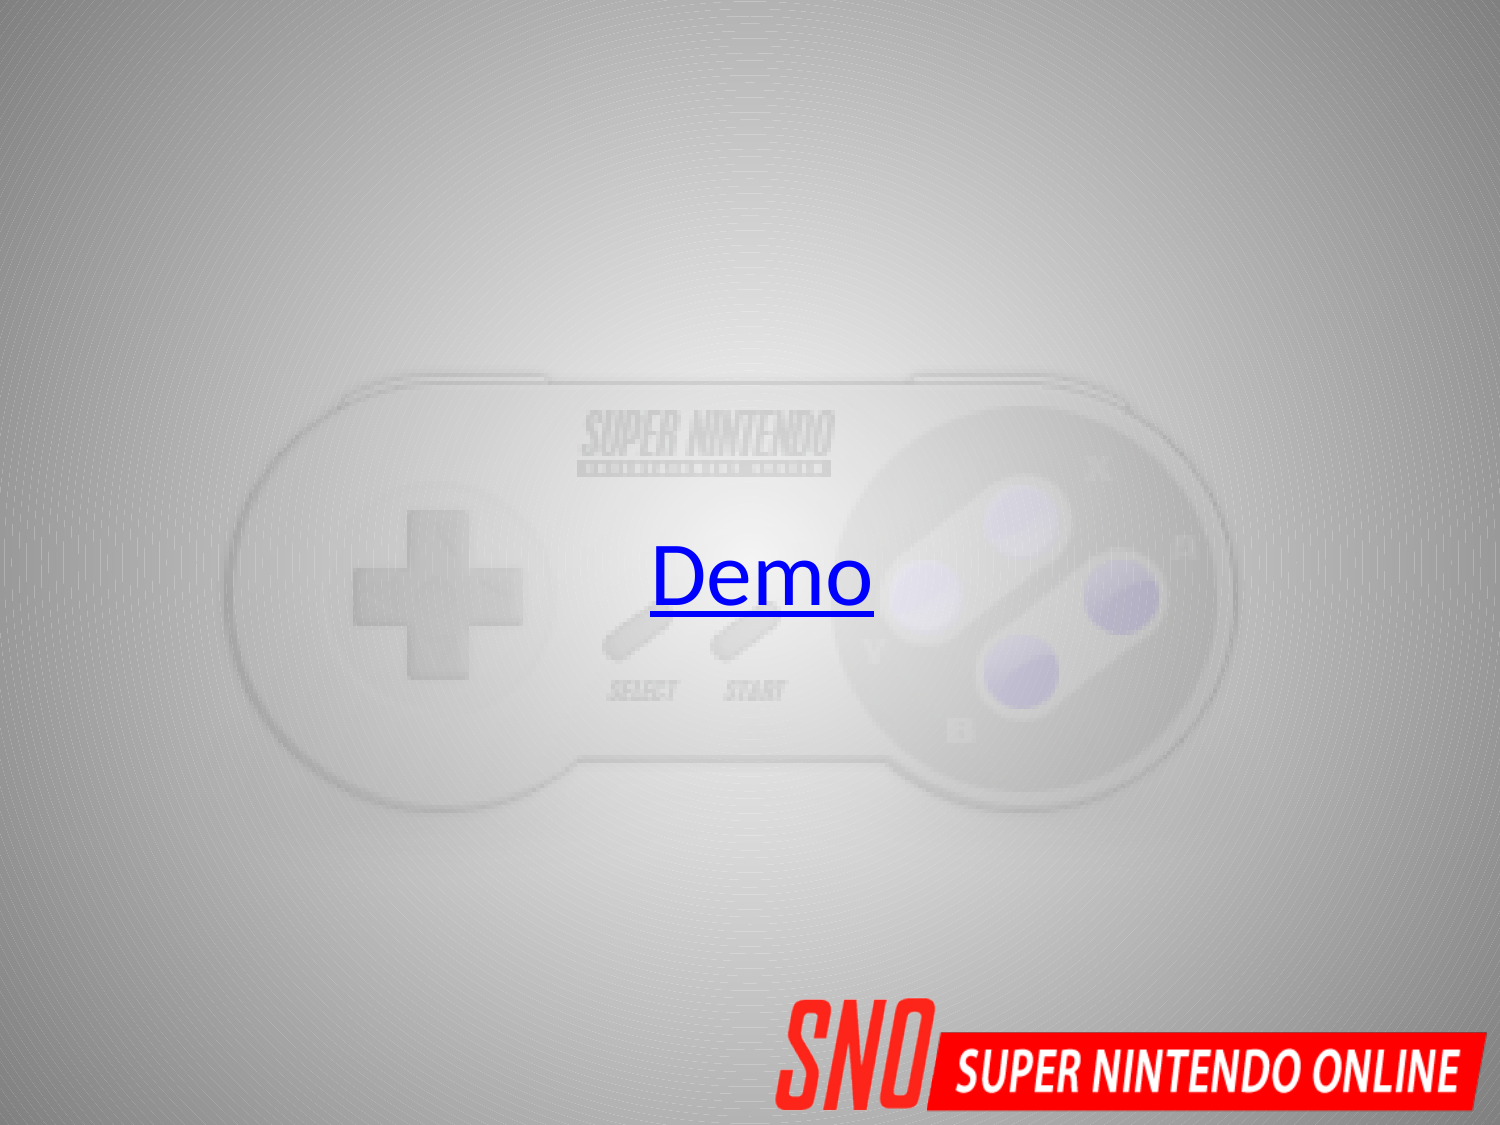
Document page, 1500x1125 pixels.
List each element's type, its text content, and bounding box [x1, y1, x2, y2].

title Demo [87, 474, 1438, 663]
picture [200, 87, 1263, 474]
picture [200, 663, 1500, 1125]
